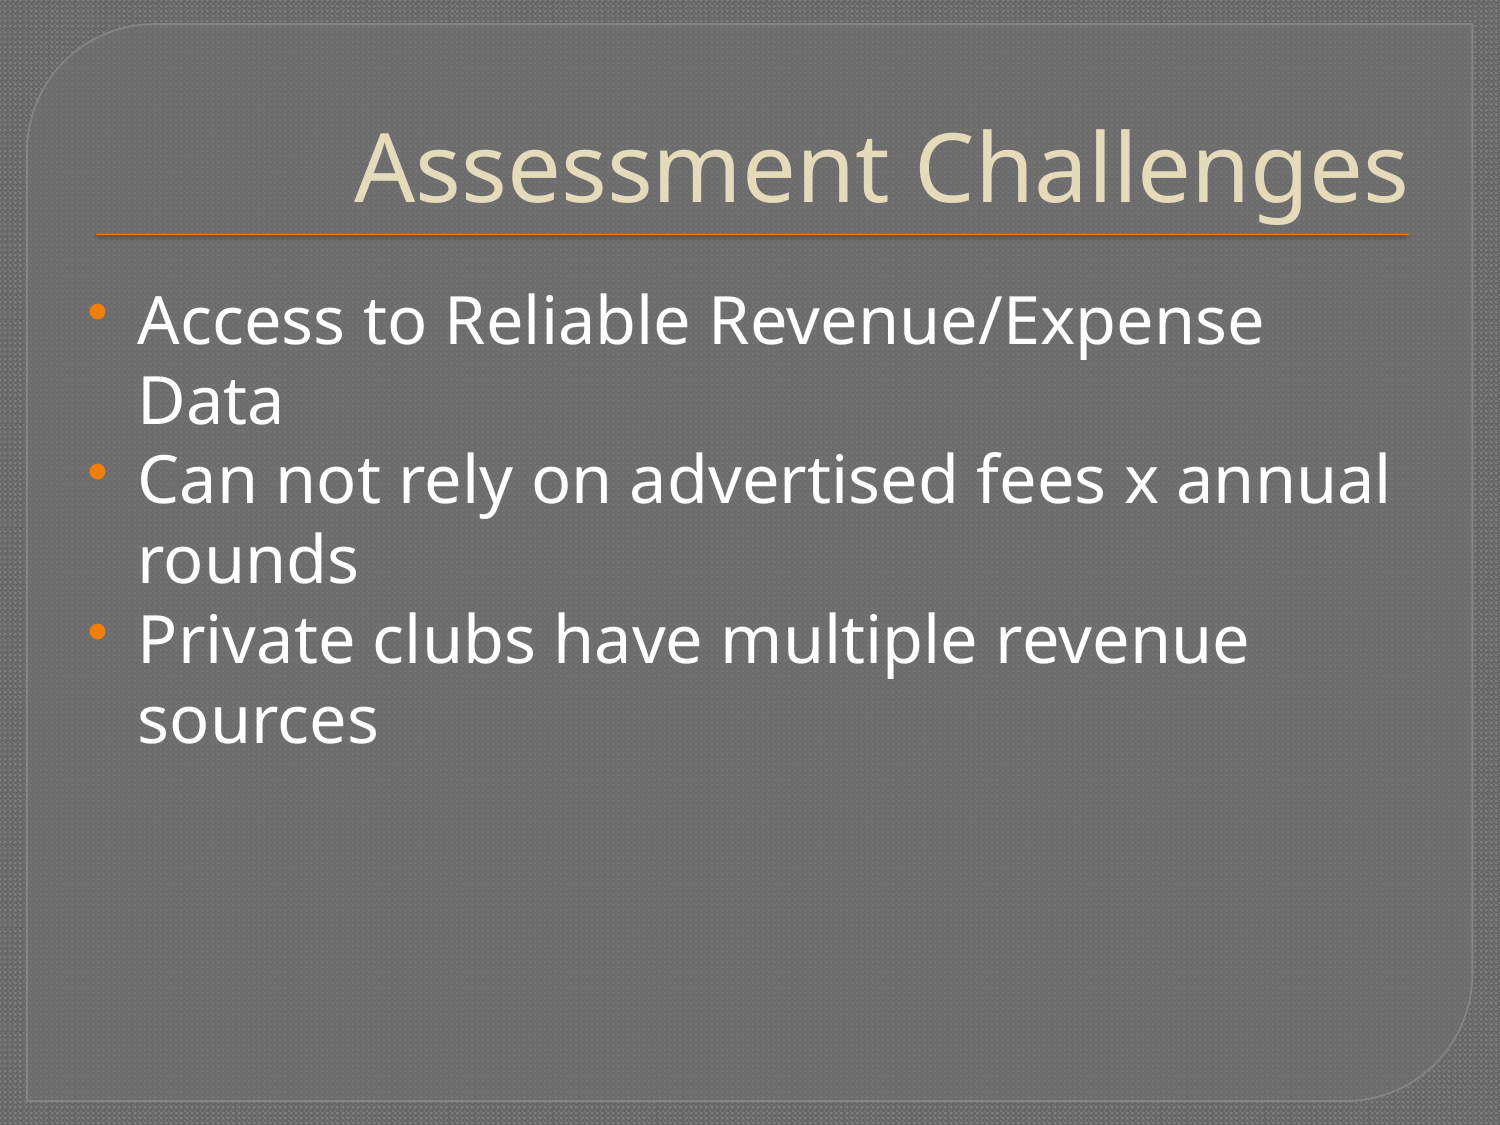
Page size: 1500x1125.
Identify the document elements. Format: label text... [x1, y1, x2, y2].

list Access to Reliable Revenue/Expense Data Can not rely on advertised fees x annual rounds Private clubs have multiple revenue sources [75, 270, 1425, 1013]
title Assessment Challenges [75, 41, 1425, 230]
